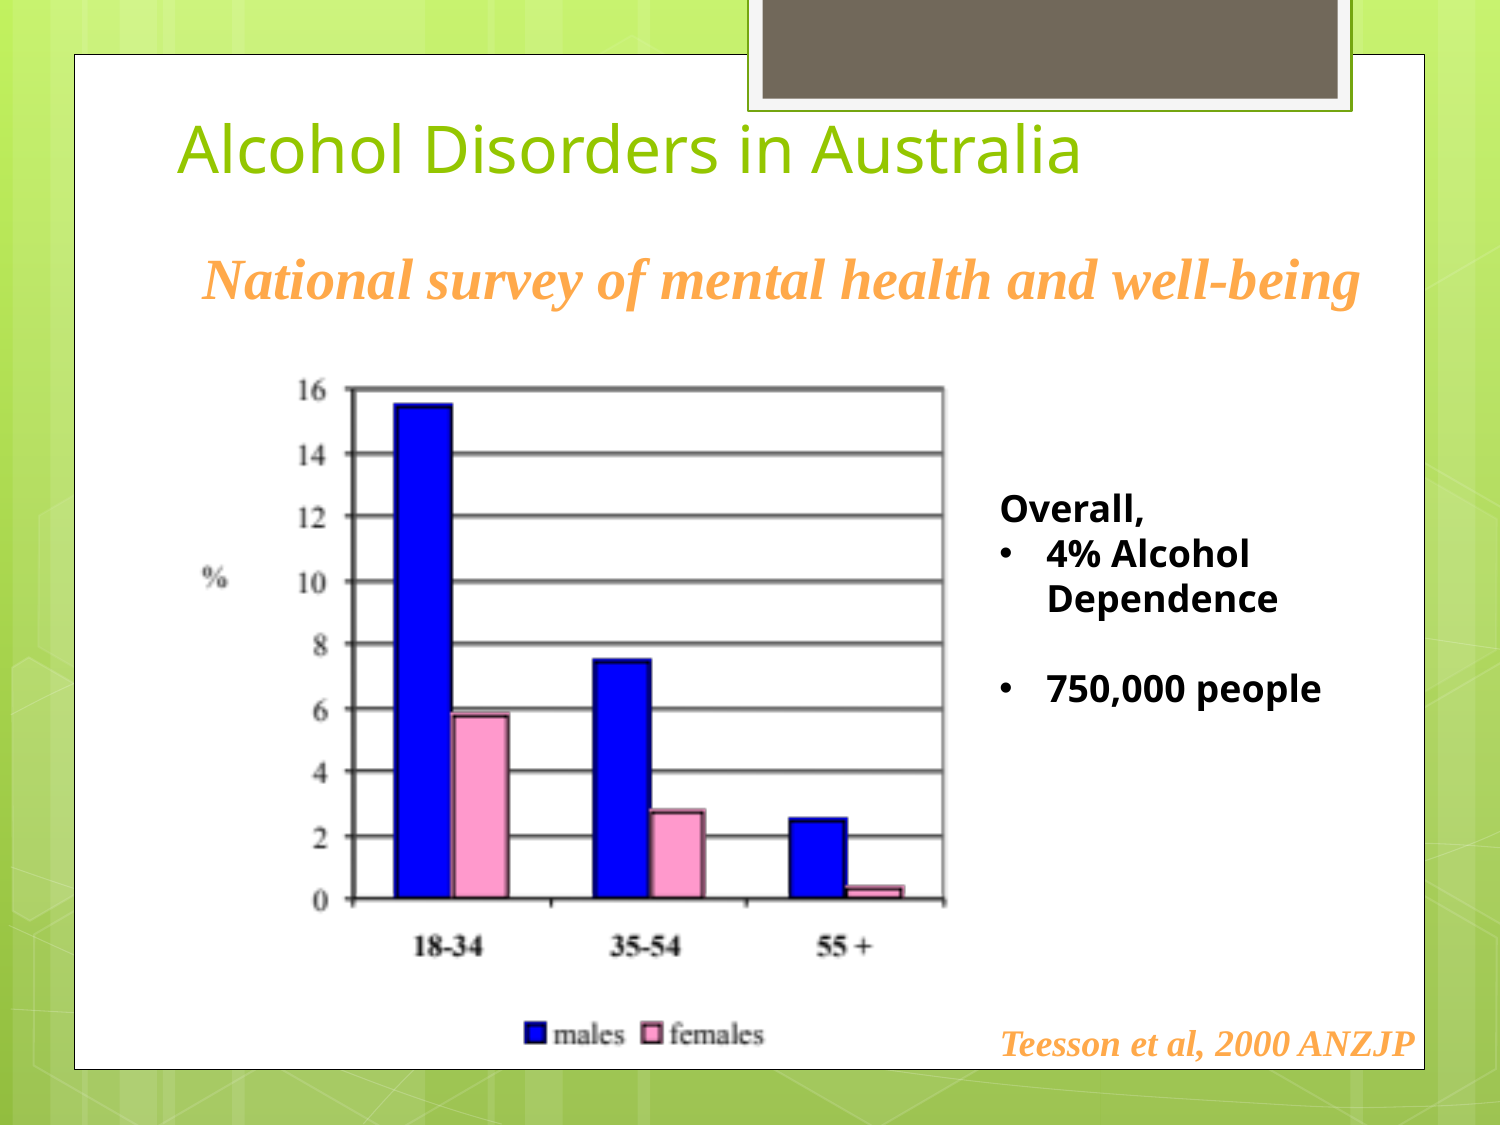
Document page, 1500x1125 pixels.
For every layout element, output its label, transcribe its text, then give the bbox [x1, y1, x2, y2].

text_box Overall, 4% Alcohol Dependence 750,000 people [989, 477, 1490, 718]
text_box Teesson et al, 2000 ANZJP [989, 1012, 1500, 1072]
title Alcohol Disorders in Australia [162, 99, 1405, 195]
text_box National survey of mental health and well-being [187, 234, 1378, 459]
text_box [184, 315, 985, 1091]
